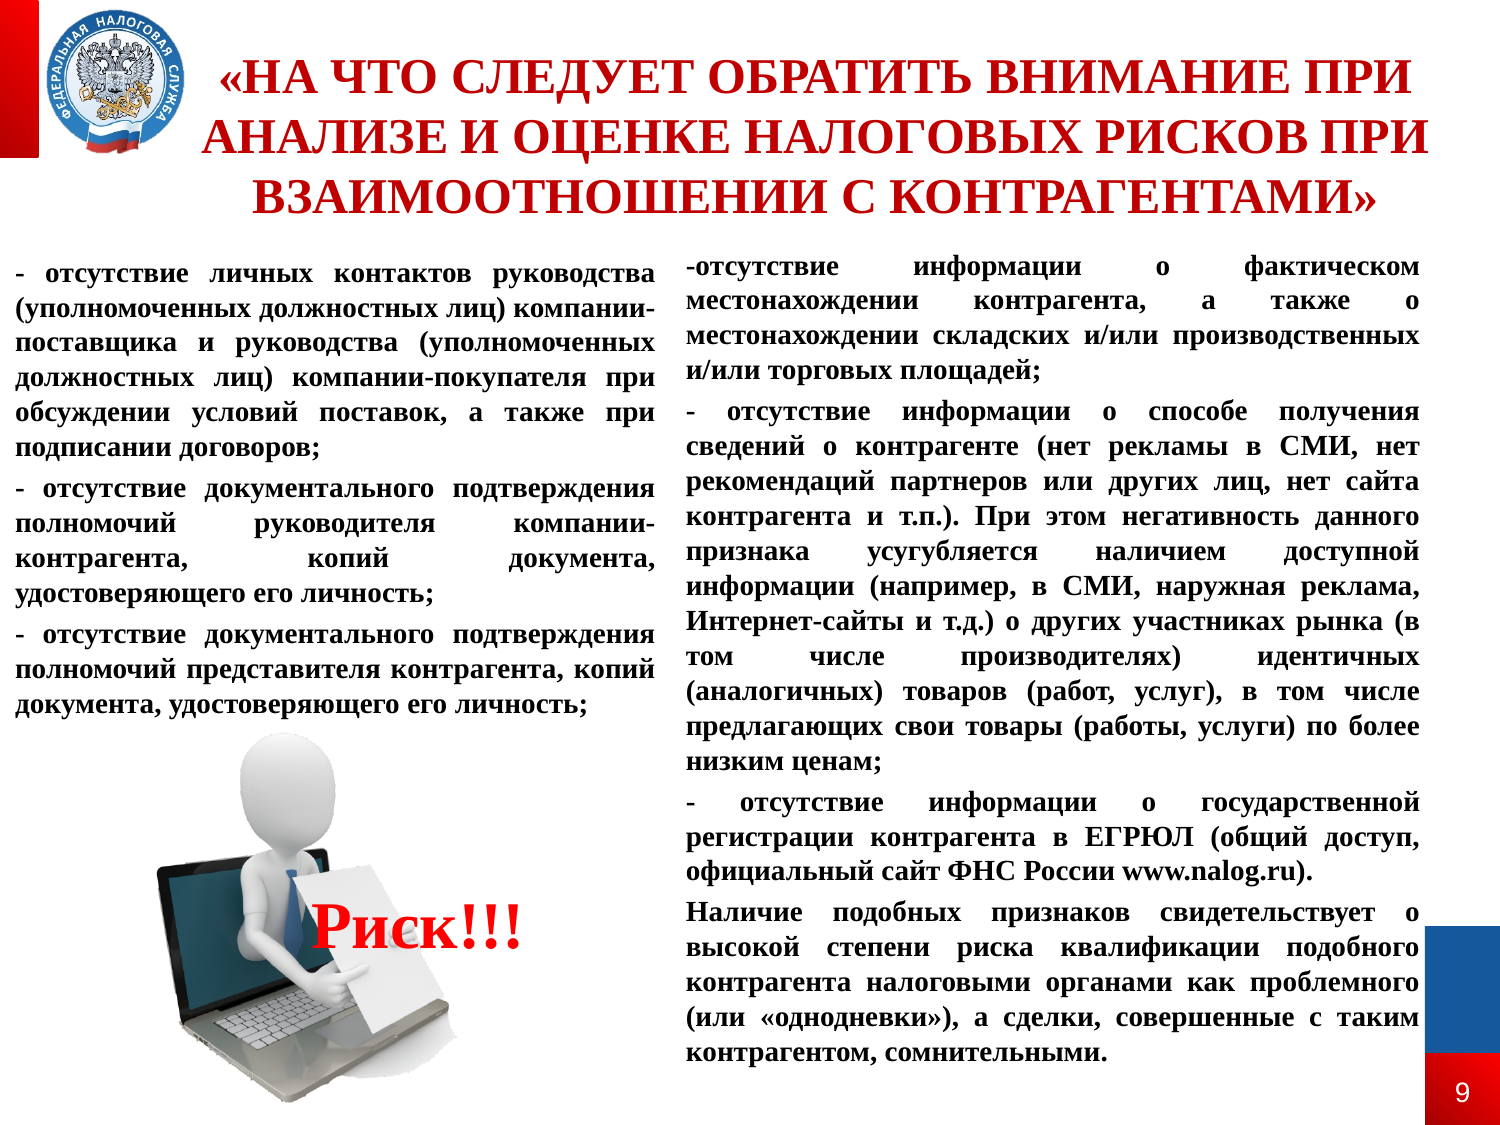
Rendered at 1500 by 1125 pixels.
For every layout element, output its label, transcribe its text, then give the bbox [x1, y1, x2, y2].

text_box -отсутствие информации о фактическом местонахождении контрагента, а также о местонахождении складских и/или производственных и/или торговых площадей; - отсутствие информации о способе получения сведений о контрагенте (нет рекламы в СМИ, нет рекомендаций партнеров или других лиц, нет сайта контрагента и т.п.). При этом негативность данного признака усугубляется наличием доступной информации (например, в СМИ, наружная реклама, Интернет-сайты и т.д.) о других участниках рынка (в том числе производителях) идентичных (аналогичных) товаров (работ, услуг), в том числе предлагающих свои товары (работы, услуги) по более низким ценам; - отсутствие информации о государственной регистрации контрагента в ЕГРЮЛ (общий доступ, официальный сайт ФНС России www.nalog.ru). Наличие подобных признаков свидетельствует о высокой степени риска квалификации подобного контрагента налоговыми органами как проблемного (или «однодневки»), а сделки, совершенные с таким контрагентом, сомнительными. [670, 229, 1436, 1075]
picture [115, 726, 498, 1109]
picture [15, 7, 215, 158]
text_box - отсутствие личных контактов руководства (уполномоченных должностных лиц) компании-поставщика и руководства (уполномоченных должностных лиц) компании-покупателя при обсуждении условий поставок, а также при подписании договоров; - отсутствие документального подтверждения полномочий руководителя компании-контрагента, копий документа, удостоверяющего его личность; - отсутствие документального подтверждения полномочий представителя контрагента, копий документа, удостоверяющего его личность; [0, 254, 670, 727]
title «На что следует обратить внимание при анализе и оценке налоговых рисков при взаимоотношении с контрагентами» [175, 35, 1456, 215]
text_box Риск!!! [502, 881, 564, 970]
